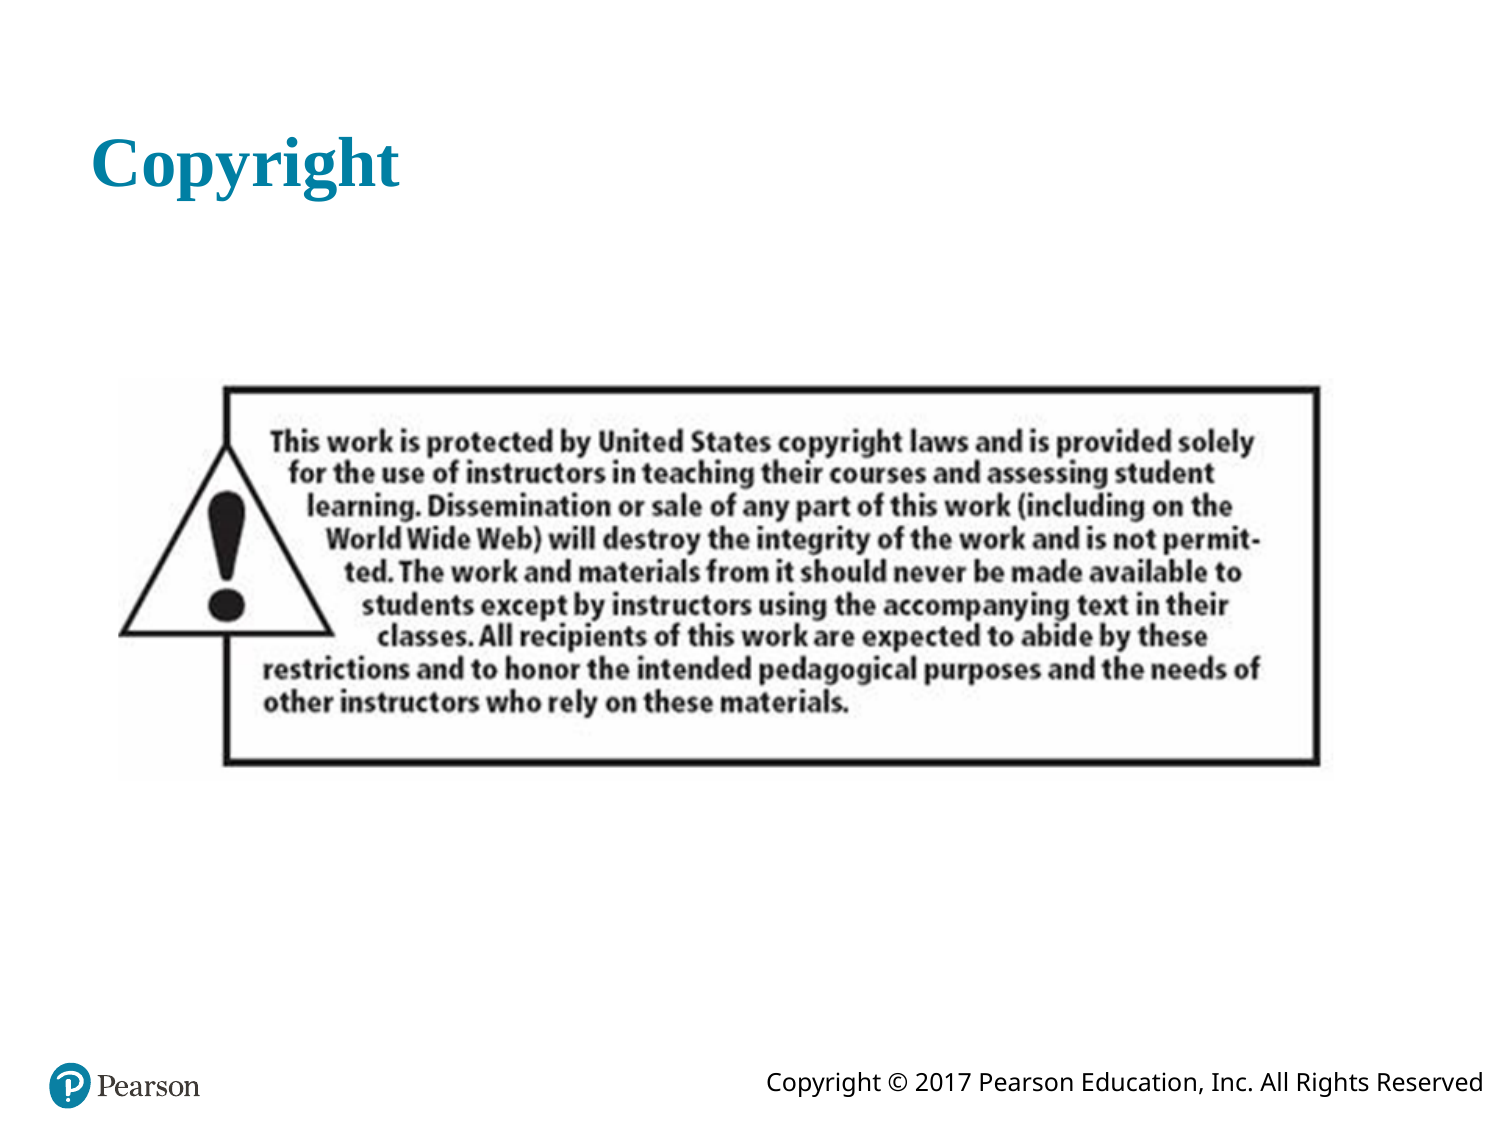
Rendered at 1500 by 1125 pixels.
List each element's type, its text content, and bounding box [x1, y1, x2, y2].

title Copyright [75, 35, 1425, 216]
picture [117, 376, 1335, 783]
